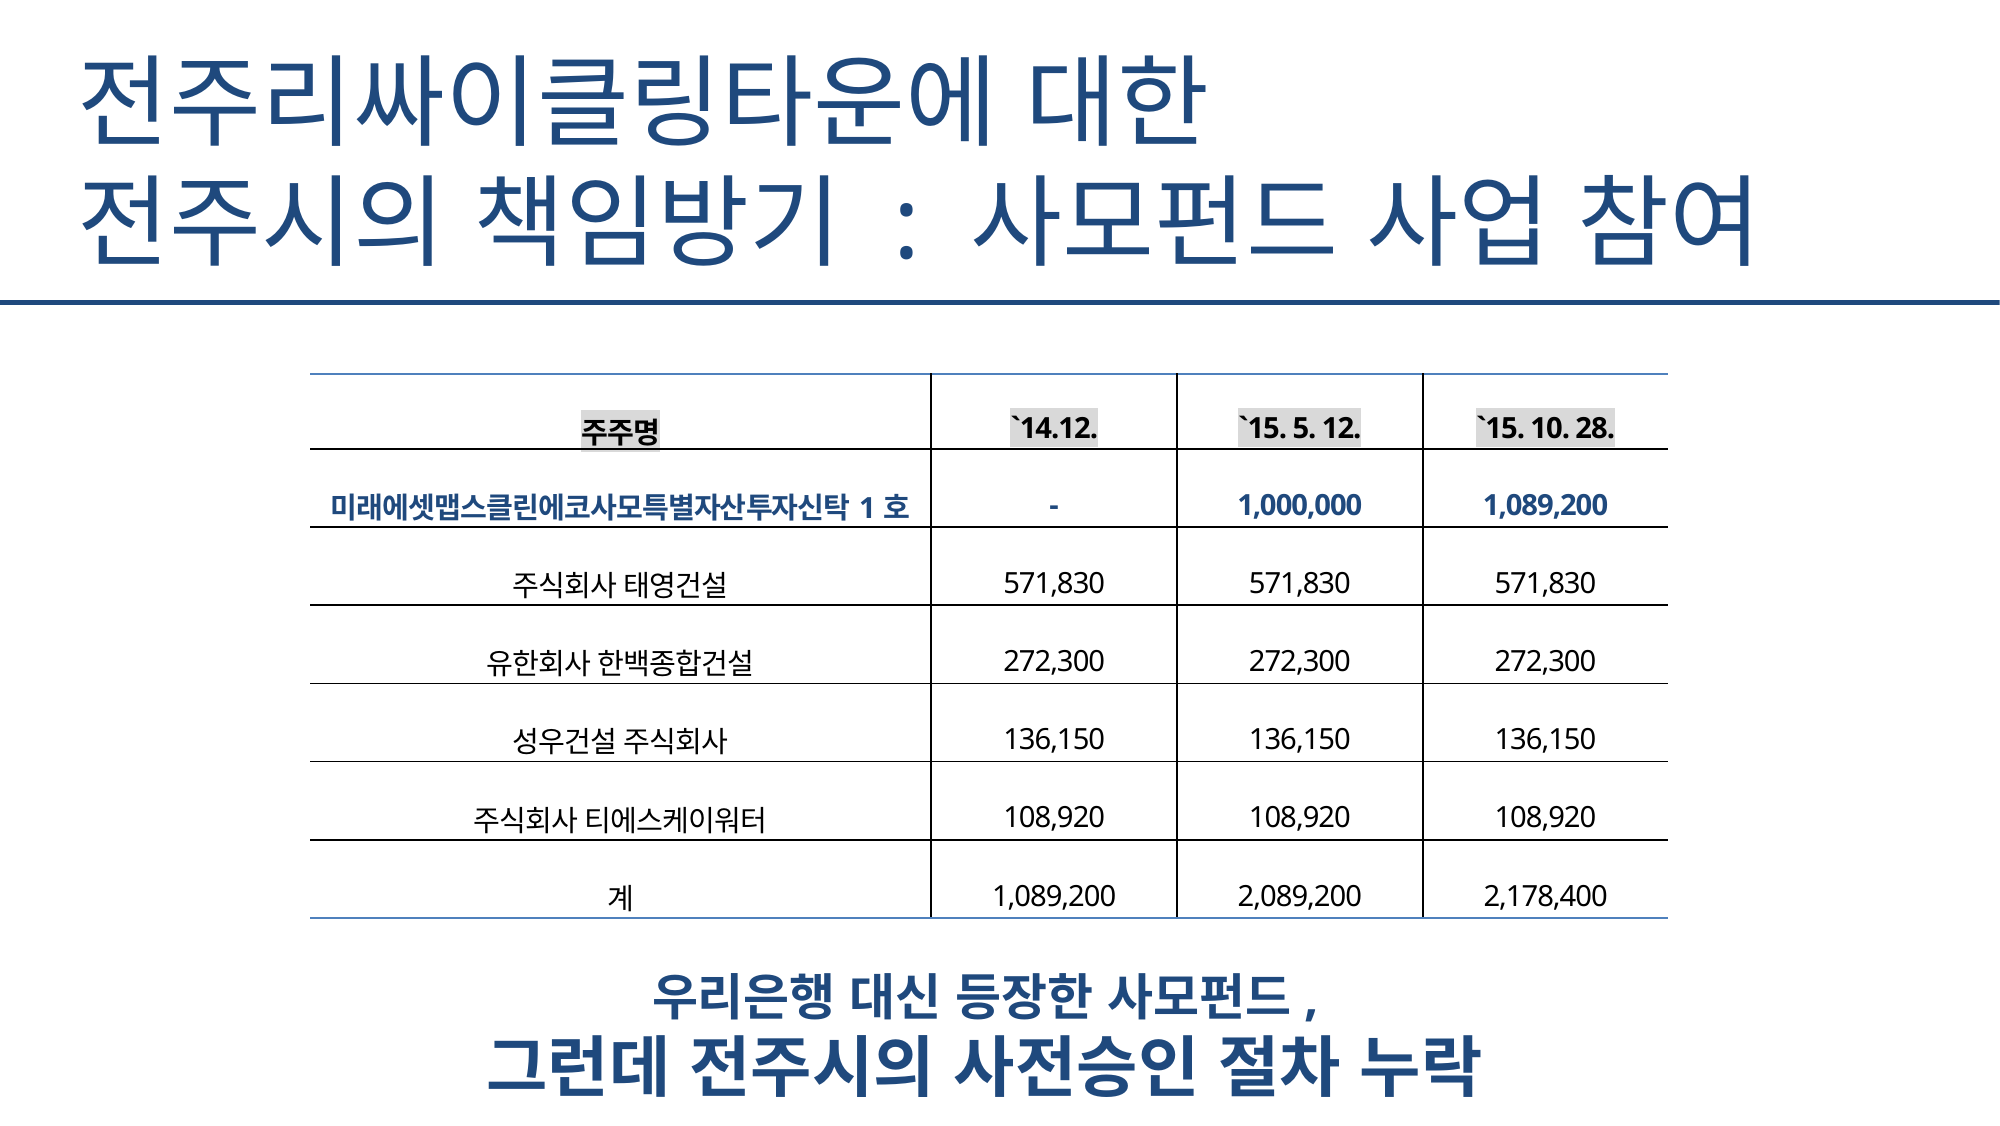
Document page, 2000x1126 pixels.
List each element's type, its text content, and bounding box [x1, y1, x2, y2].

table_cell 주식회사 티에스케이워터 [310, 762, 930, 839]
table_cell 성우건설 주식회사 [310, 684, 930, 761]
table_cell 136,150 [1178, 684, 1422, 761]
table_header 주주명 [310, 375, 930, 448]
table_cell 2,178,400 [1424, 841, 1668, 917]
table_cell 571,830 [1178, 528, 1422, 604]
table_cell 주식회사 태영건설 [310, 528, 930, 604]
table_cell 108,920 [1178, 762, 1422, 839]
text_box 우리은행 대신 등장한 사모펀드, 그런데 전주시의 사전승인 절차 누락 [471, 957, 1499, 1113]
table_cell 1,089,200 [1424, 450, 1668, 526]
table_header `14.12. [932, 375, 1176, 448]
table_header `15. 10. 28. [1424, 375, 1668, 448]
table_cell 2,089,200 [1178, 841, 1422, 917]
table_cell 272,300 [932, 606, 1176, 683]
table_cell 272,300 [1424, 606, 1668, 683]
table_cell 108,920 [932, 762, 1176, 839]
table_cell 유한회사 한백종합건설 [310, 606, 930, 683]
table_cell 136,150 [1424, 684, 1668, 761]
table_cell 272,300 [1178, 606, 1422, 683]
table_cell 미래에셋맵스클린에코사모특별자산투자신탁1호 [310, 450, 930, 526]
table_cell 571,830 [932, 528, 1176, 604]
table_cell 571,830 [1424, 528, 1668, 604]
table_cell 1,000,000 [1178, 450, 1422, 526]
table_cell - [932, 450, 1176, 526]
text_box 전주리싸이클링타운에 대한 전주시의 책임방기 : 사모펀드 사업 참여 [63, 31, 1778, 286]
table_cell 1,089,200 [932, 841, 1176, 917]
table_header `15. 5. 12. [1178, 375, 1422, 448]
table_cell 108,920 [1424, 762, 1668, 839]
table_cell 136,150 [932, 684, 1176, 761]
table_cell 계 [310, 841, 930, 917]
text_box [519, 475, 550, 551]
